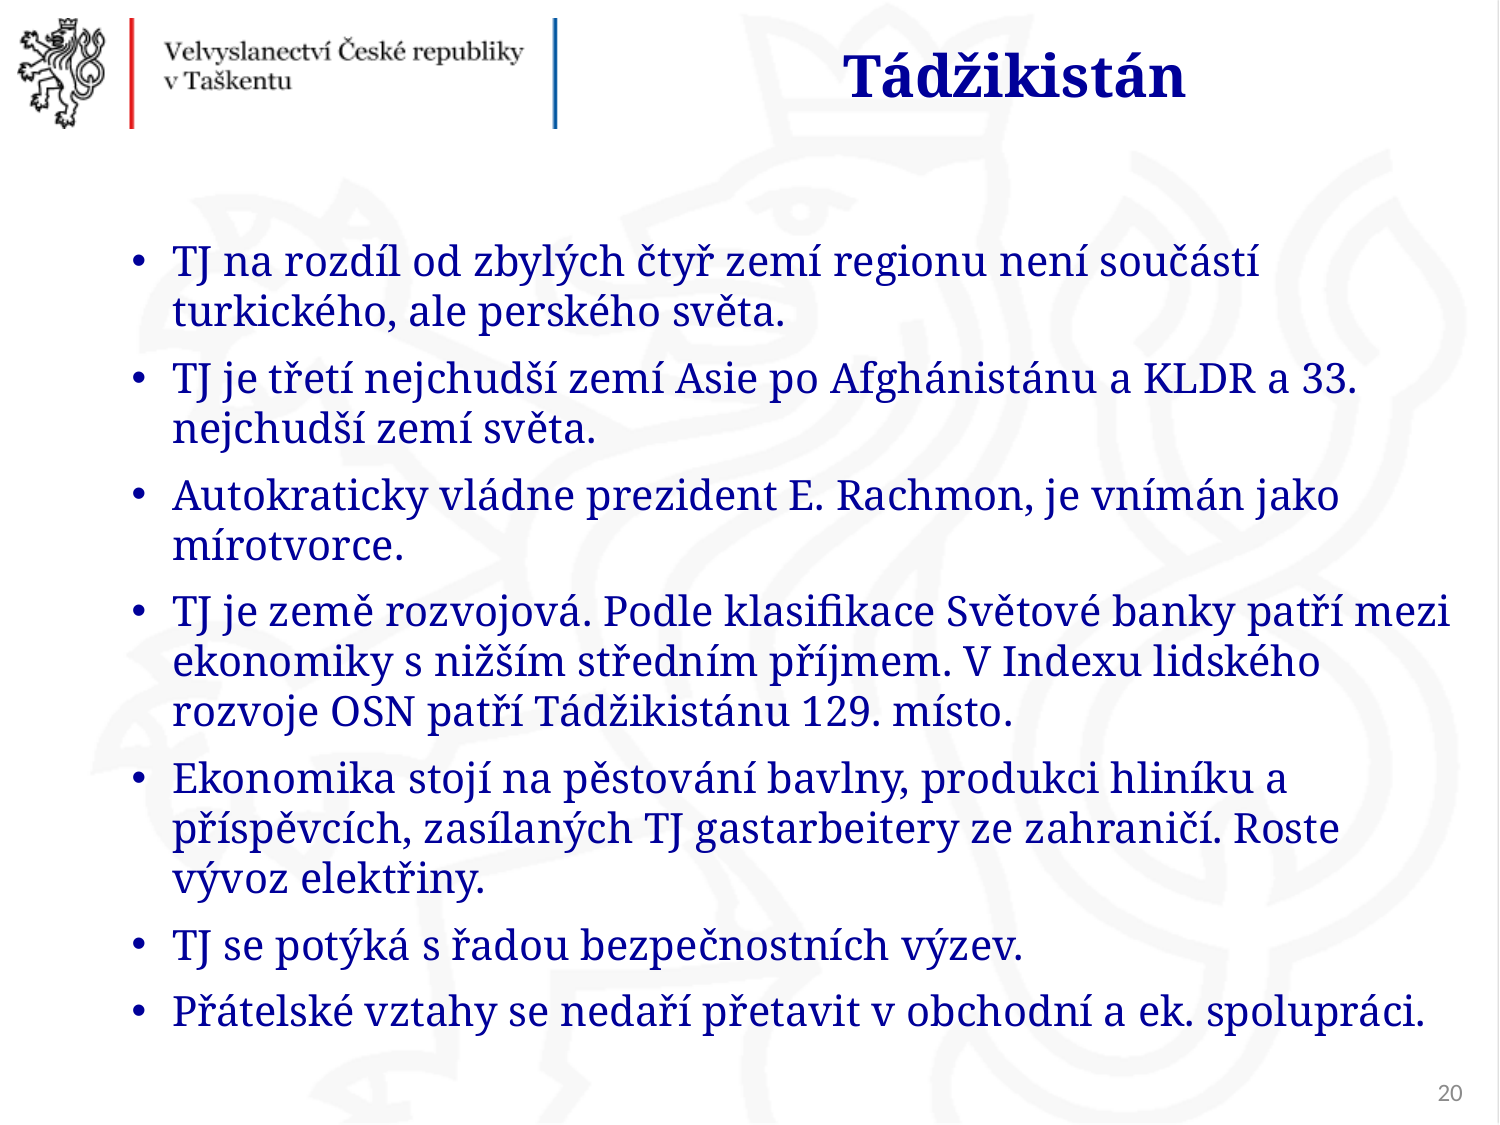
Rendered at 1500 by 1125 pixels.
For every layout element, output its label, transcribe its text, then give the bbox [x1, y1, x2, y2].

list TJ na rozdíl od zbylých čtyř zemí regionu není součástí turkického, ale perského světa. TJ je třetí nejchudší zemí Asie po Afghánistánu a KLDR a 33. nejchudší zemí světa. Autokraticky vládne prezident E. Rachmon, je vnímán jako mírotvorce. TJ je země rozvojová. Podle klasifikace Světové banky patří mezi ekonomiky s nižším středním příjmem. V Indexu lidského rozvoje OSN patří Tádžikistánu 129. místo. Ekonomika stojí na pěstování bavlny, produkci hliníku a příspěvcích, zasílaných TJ gastarbeitery ze zahraničí. Roste vývoz elektřiny. TJ se potýká s řadou bezpečnostních výzev. Přátelské vztahy se nedaří přetavit v obchodní a ek. spolupráci. [112, 160, 1471, 1071]
title Tádžikistán [572, 19, 1459, 129]
slide_number 20 [1128, 1058, 1478, 1125]
picture [0, 0, 1500, 1125]
